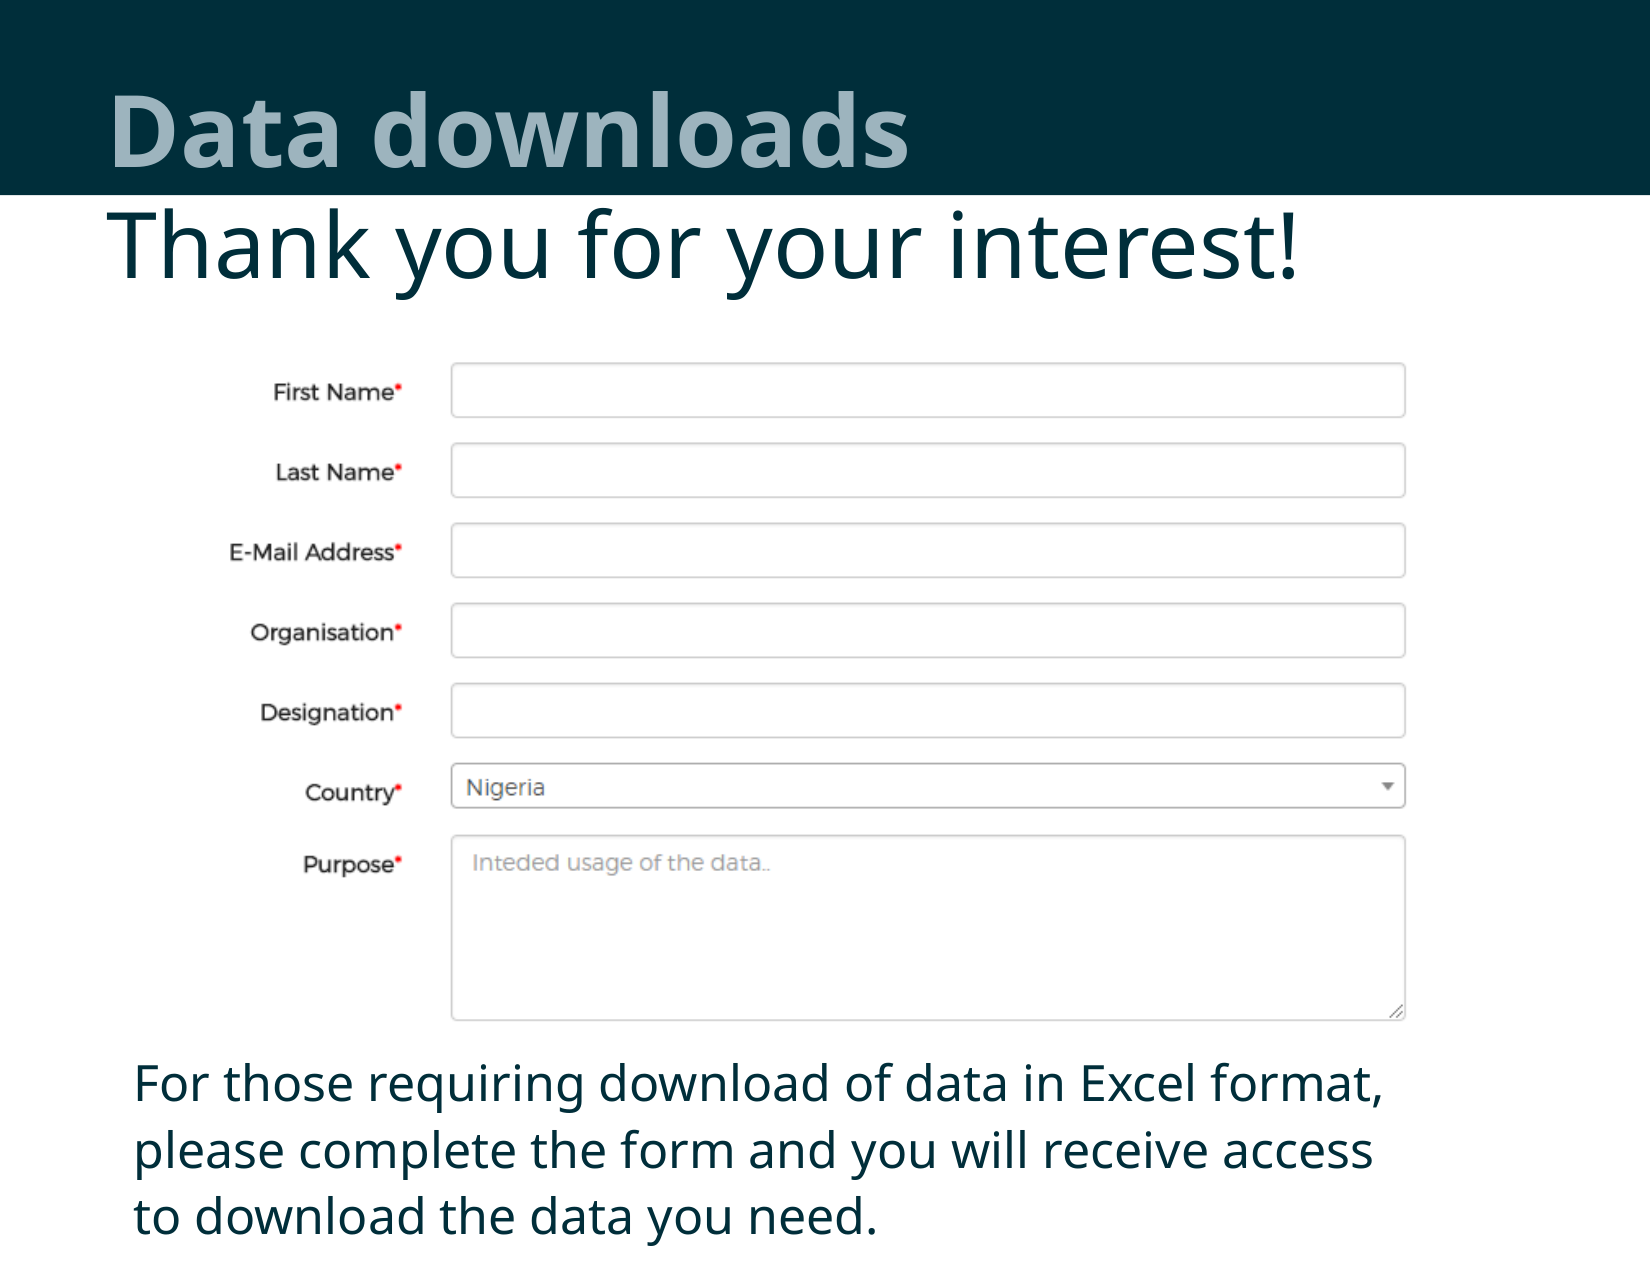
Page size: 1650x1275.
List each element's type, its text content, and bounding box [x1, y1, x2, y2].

text_box For those requiring download of data in Excel format, please complete the form and you will receive access to download the data you need. [118, 1037, 1550, 1250]
title Data downloads [92, 60, 1524, 248]
picture [215, 330, 1434, 1036]
list Thank you for your interest! [92, 178, 1513, 317]
